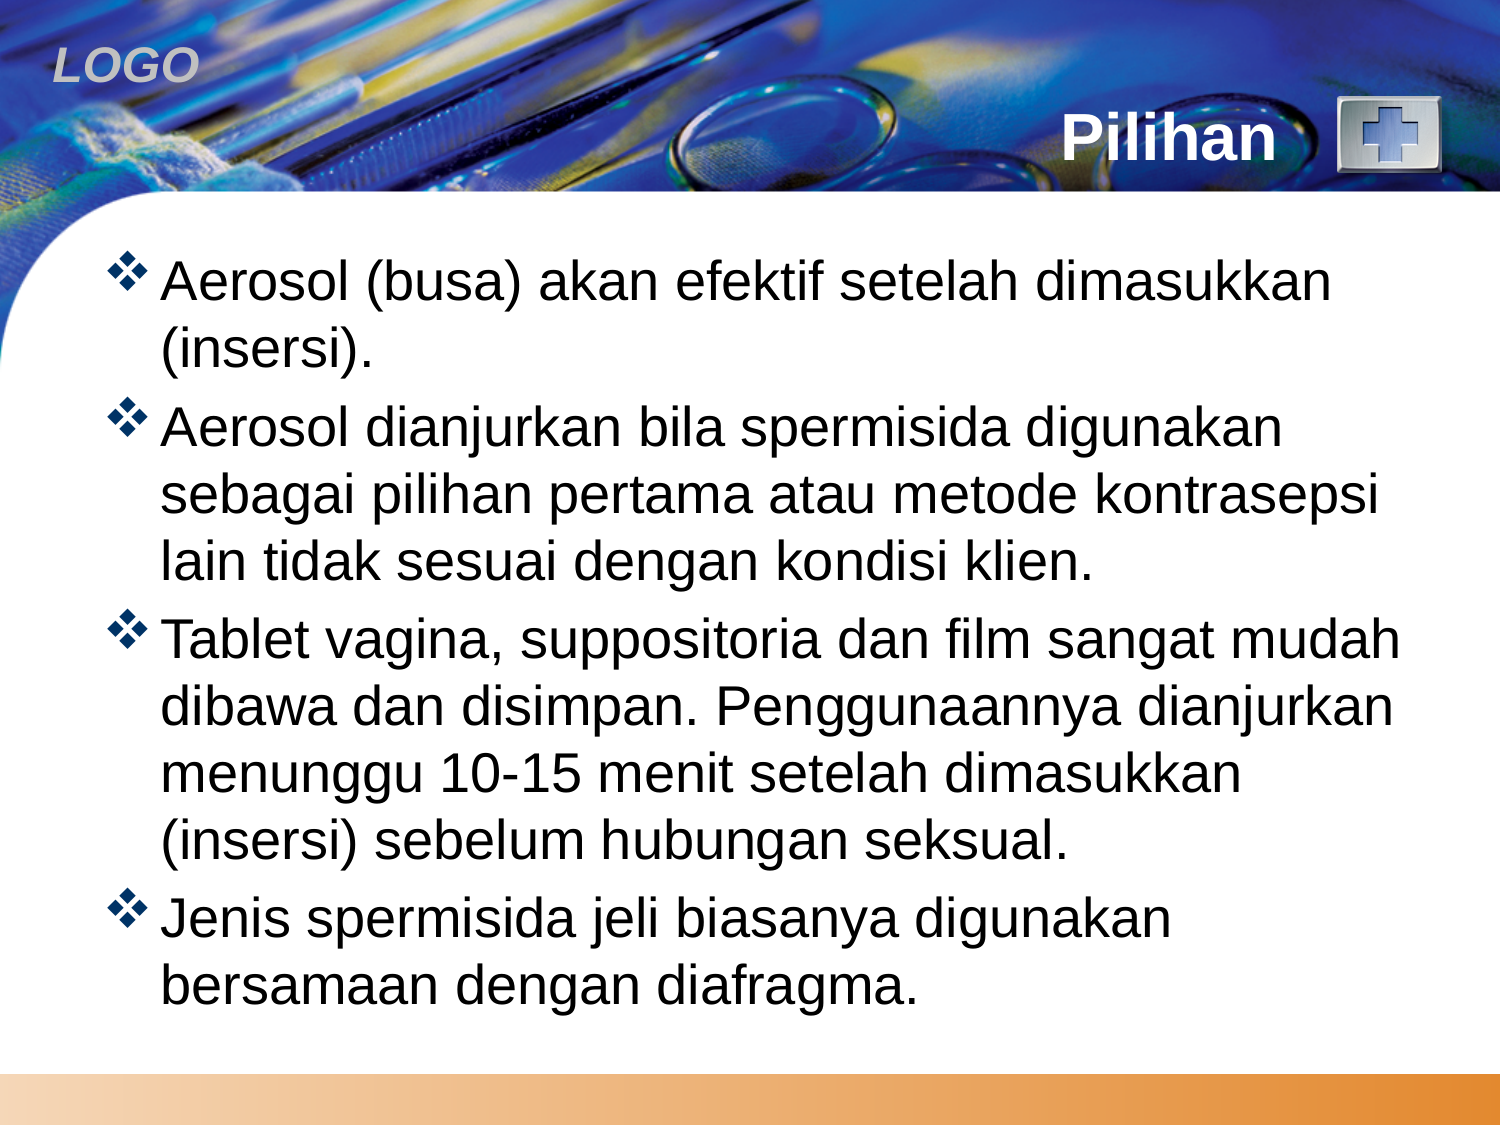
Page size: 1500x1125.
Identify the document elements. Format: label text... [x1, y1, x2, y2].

picture [0, 0, 1500, 383]
list Aerosol (busa) akan efektif setelah dimasukkan (insersi). Aerosol dianjurkan bila spermisida digunakan sebagai pilihan pertama atau metode kontrasepsi lain tidak sesuai dengan kondisi klien. Tablet vagina, suppositoria dan film sangat mudah dibawa dan disimpan. Penggunaannya dianjurkan menunggu 10-15 menit setelah dimasukkan (insersi) sebelum hubungan seksual. Jenis spermisida jeli biasanya digunakan bersamaan dengan diafragma. [87, 237, 1432, 1038]
title Pilihan [137, 93, 1313, 174]
